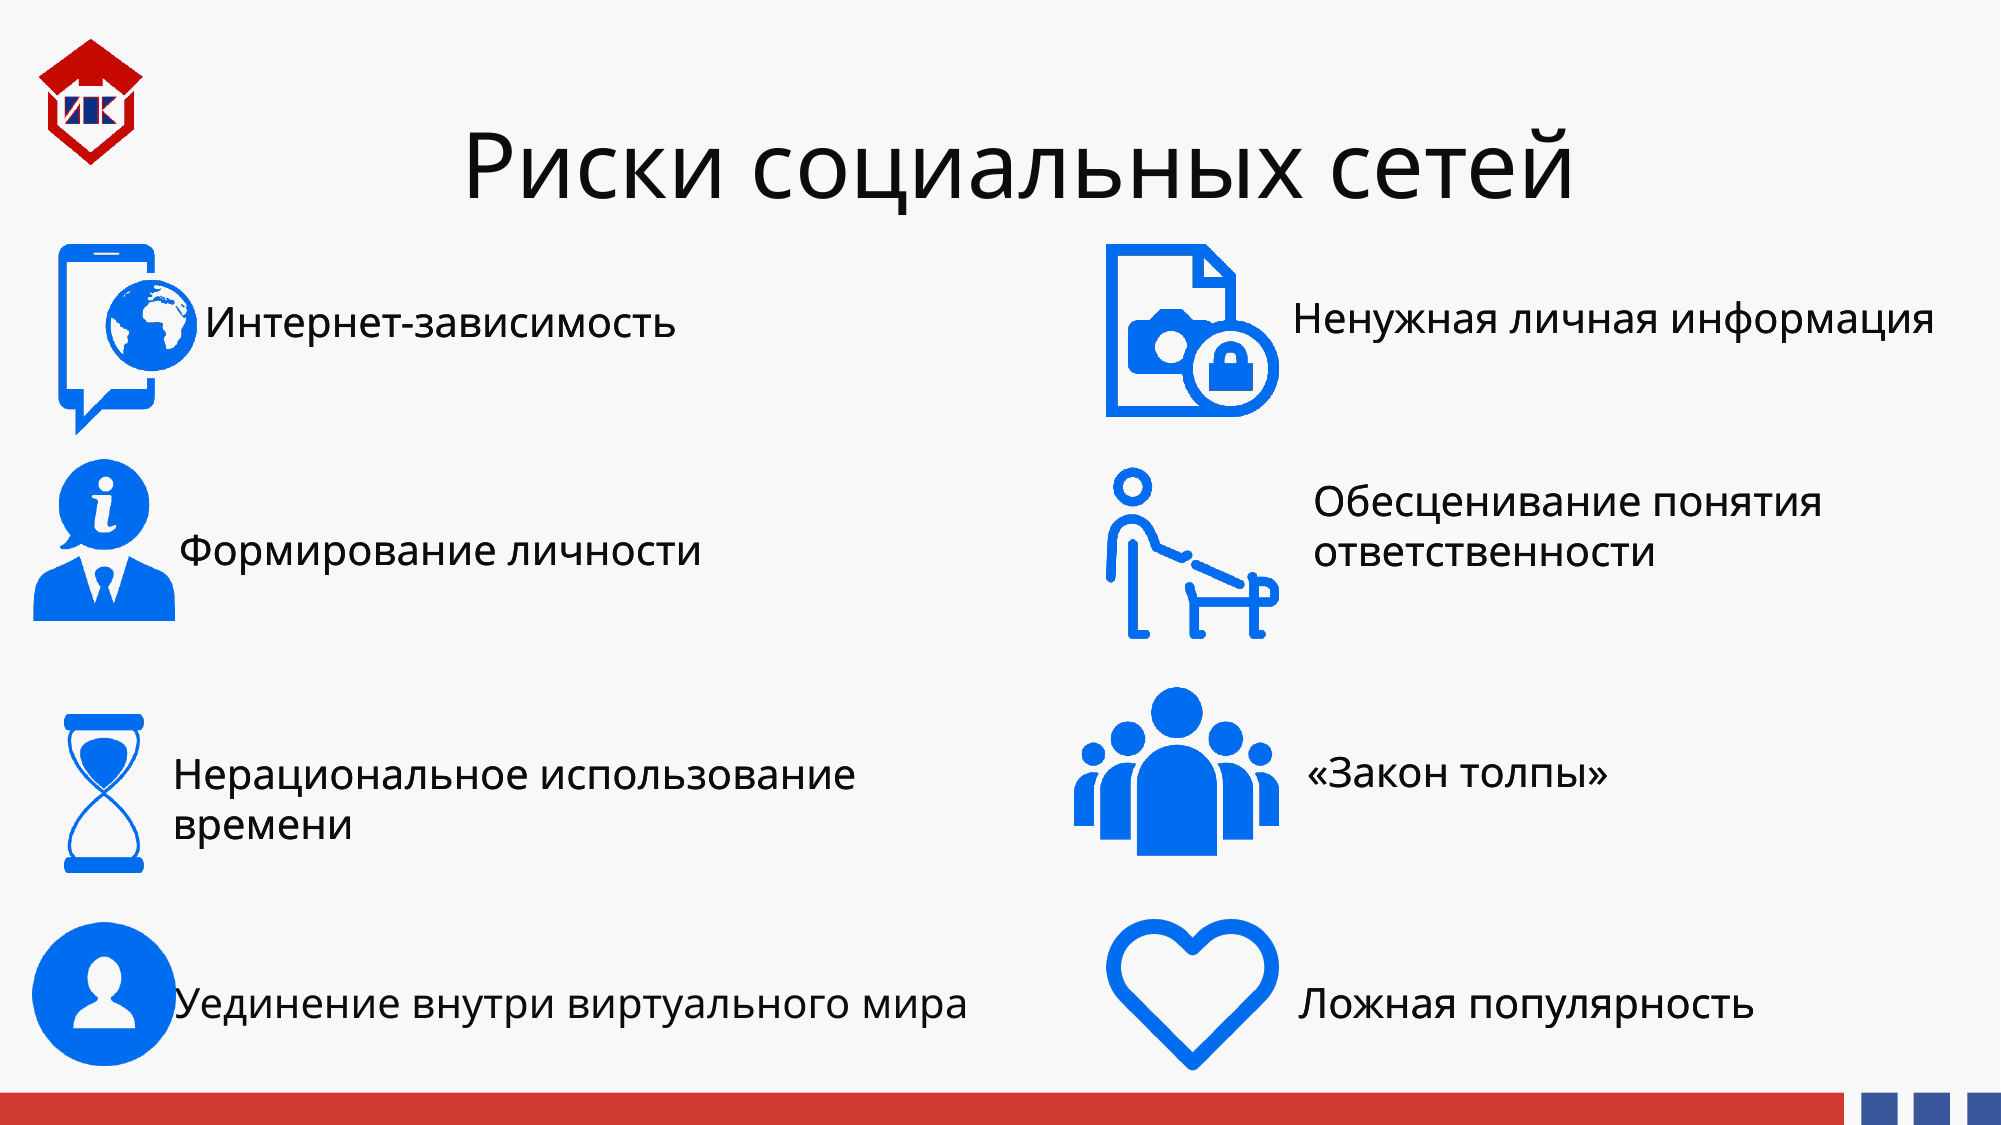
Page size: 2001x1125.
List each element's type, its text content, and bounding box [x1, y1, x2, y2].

text_box Нерациональное использование времени [157, 740, 883, 901]
picture [23, 459, 185, 621]
text_box Формирование личности [164, 516, 718, 627]
picture [18, 9, 152, 180]
picture [32, 922, 176, 1066]
text_box Ненужная личная информация [1279, 284, 1951, 395]
title Риски социальных сетей [195, 59, 1844, 278]
picture [24, 714, 183, 873]
picture [32, 244, 223, 435]
text_box Уединение внутри виртуального мира [159, 969, 984, 1079]
text_box «Закон толпы» [1292, 738, 1624, 849]
picture [1106, 908, 1279, 1081]
picture [1106, 467, 1279, 639]
text_box Обесценивание понятия ответственности [1298, 467, 1904, 628]
text_box Интернет-зависимость [223, 288, 692, 398]
picture [1106, 244, 1279, 417]
picture [1074, 669, 1279, 873]
text_box Ложная популярность [1284, 969, 1771, 1034]
